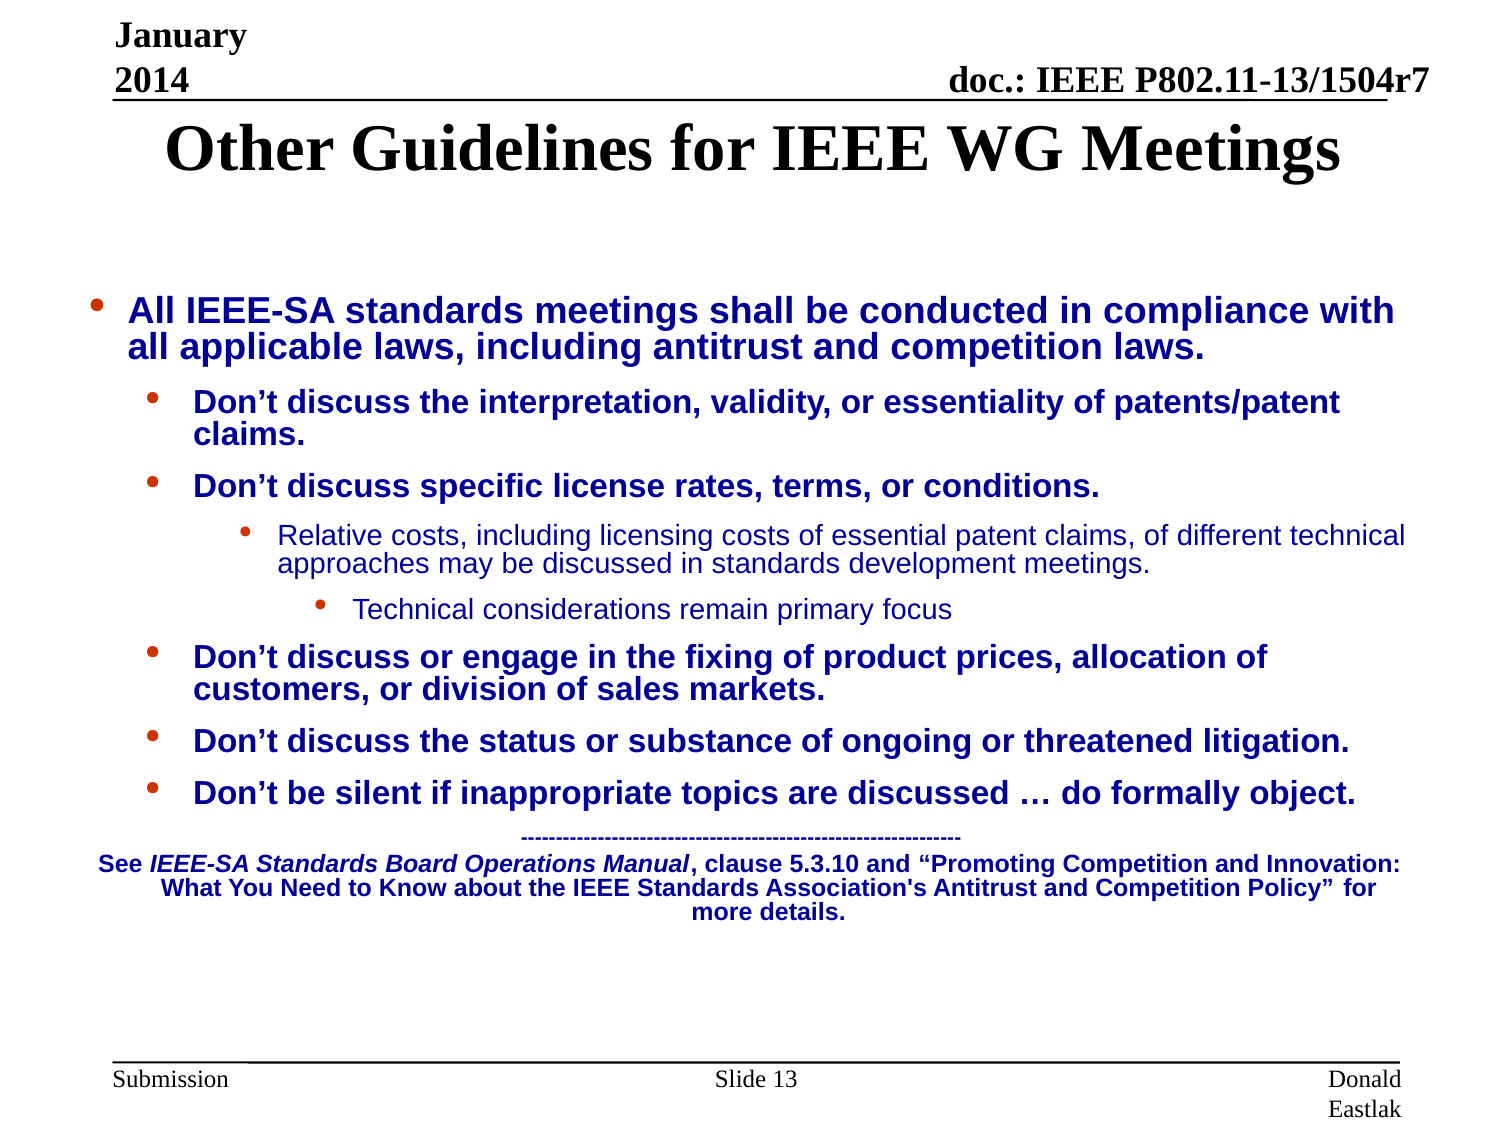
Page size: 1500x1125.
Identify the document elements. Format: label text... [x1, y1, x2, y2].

slide_number Slide 13 [712, 1062, 800, 1093]
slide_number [114, 54, 290, 100]
title Other Guidelines for IEEE WG Meetings [59, 50, 1448, 238]
footer Donald Eastlake 3rd, Huawei Technologies [1325, 1062, 1402, 1093]
text_box [87, 37, 1438, 163]
text_box All IEEE-SA standards meetings shall be conducted in compliance with all applicable laws, including antitrust and competition laws. Don’t discuss the interpretation, validity, or essentiality of patents/patent claims. Don’t discuss specific license rates, terms, or conditions. Relative costs, including licensing costs of essential patent claims, of different technical approaches may be discussed in standards development meetings. Technical considerations remain primary focus Don’t discuss or engage in the fixing of product prices, allocation of customers, or division of sales markets. Don’t discuss the status or substance of ongoing or threatened litigation. Don’t be silent if inappropriate topics are discussed … do formally object. --------------------------------------------------------------- See IEEE-SA Standards Board Operations Manual, clause 5.3.10 and “Promoting Competition and Innovation: What You Need to Know about the IEEE Standards Association's Antitrust and Competition Policy” for more details. [74, 262, 1425, 1113]
